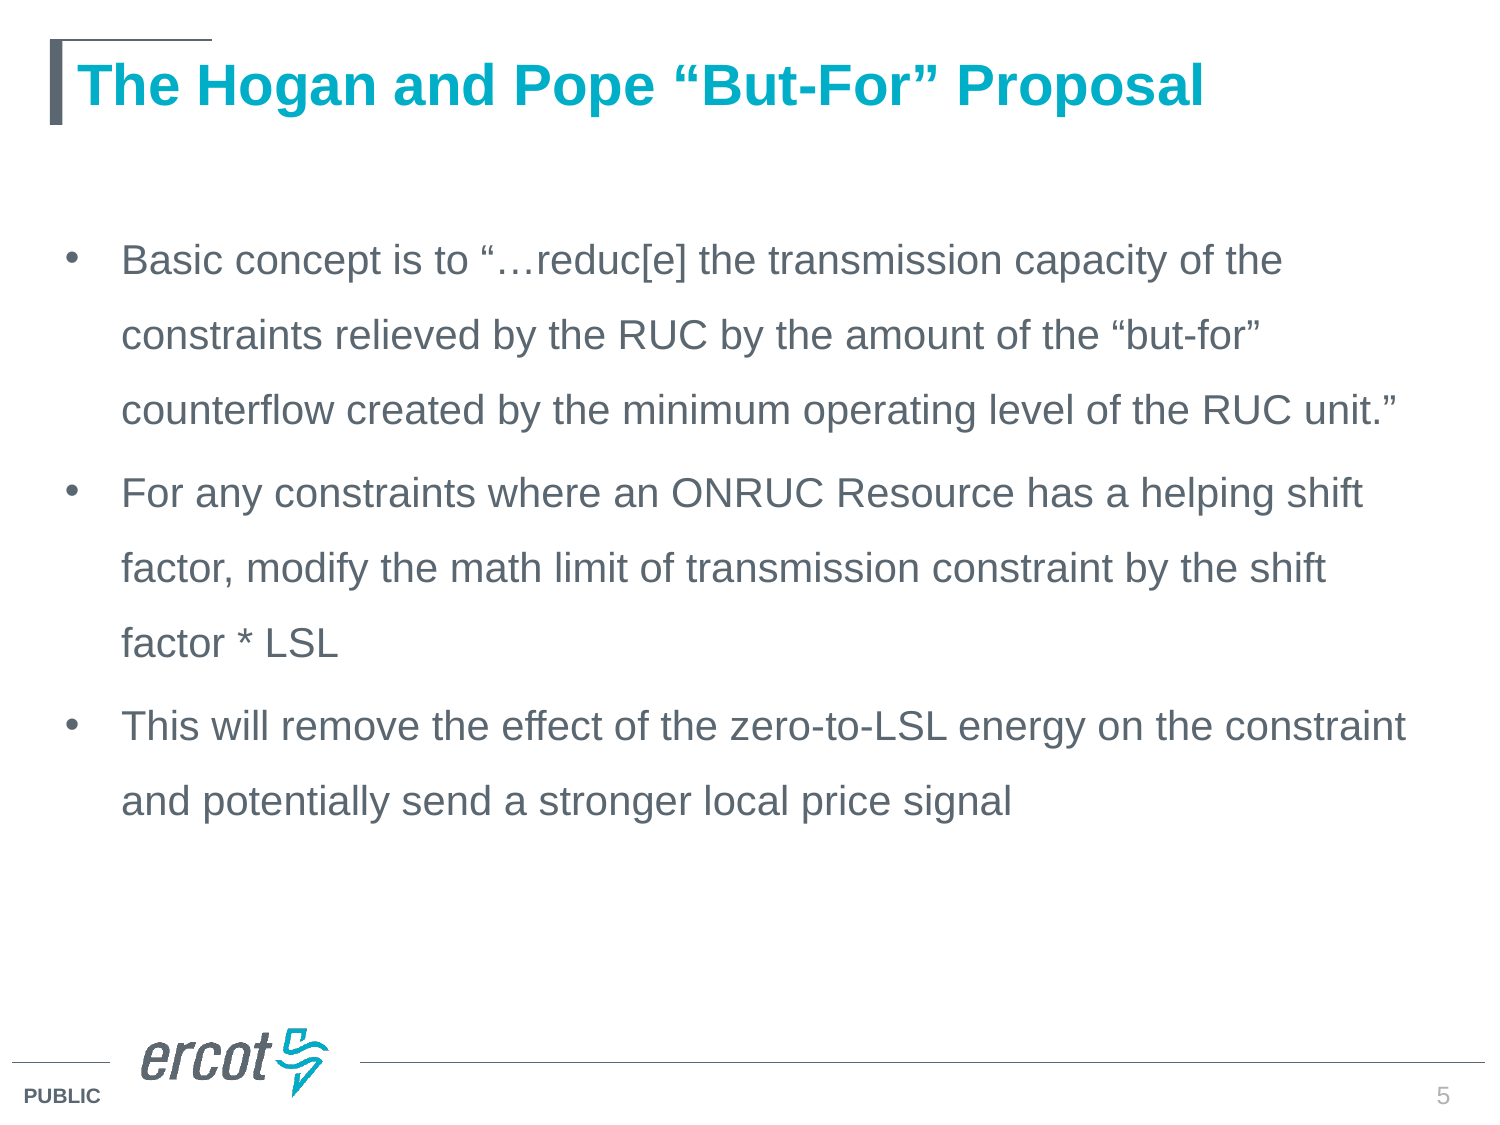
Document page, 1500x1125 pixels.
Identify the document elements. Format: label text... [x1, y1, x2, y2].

list Basic concept is to “…reduc[e] the transmission capacity of the constraints relieved by the RUC by the amount of the “but‐for” counterflow created by the minimum operating level of the RUC unit.” For any constraints where an ONRUC Resource has a helping shift factor, modify the math limit of transmission constraint by the shift factor * LSL This will remove the effect of the zero-to-LSL energy on the constraint and potentially send a stronger local price signal [50, 200, 1450, 1000]
title The Hogan and Pope “But-For” Proposal [62, 39, 1450, 125]
slide_number 5 [1400, 1076, 1488, 1113]
picture [137, 1024, 332, 1100]
